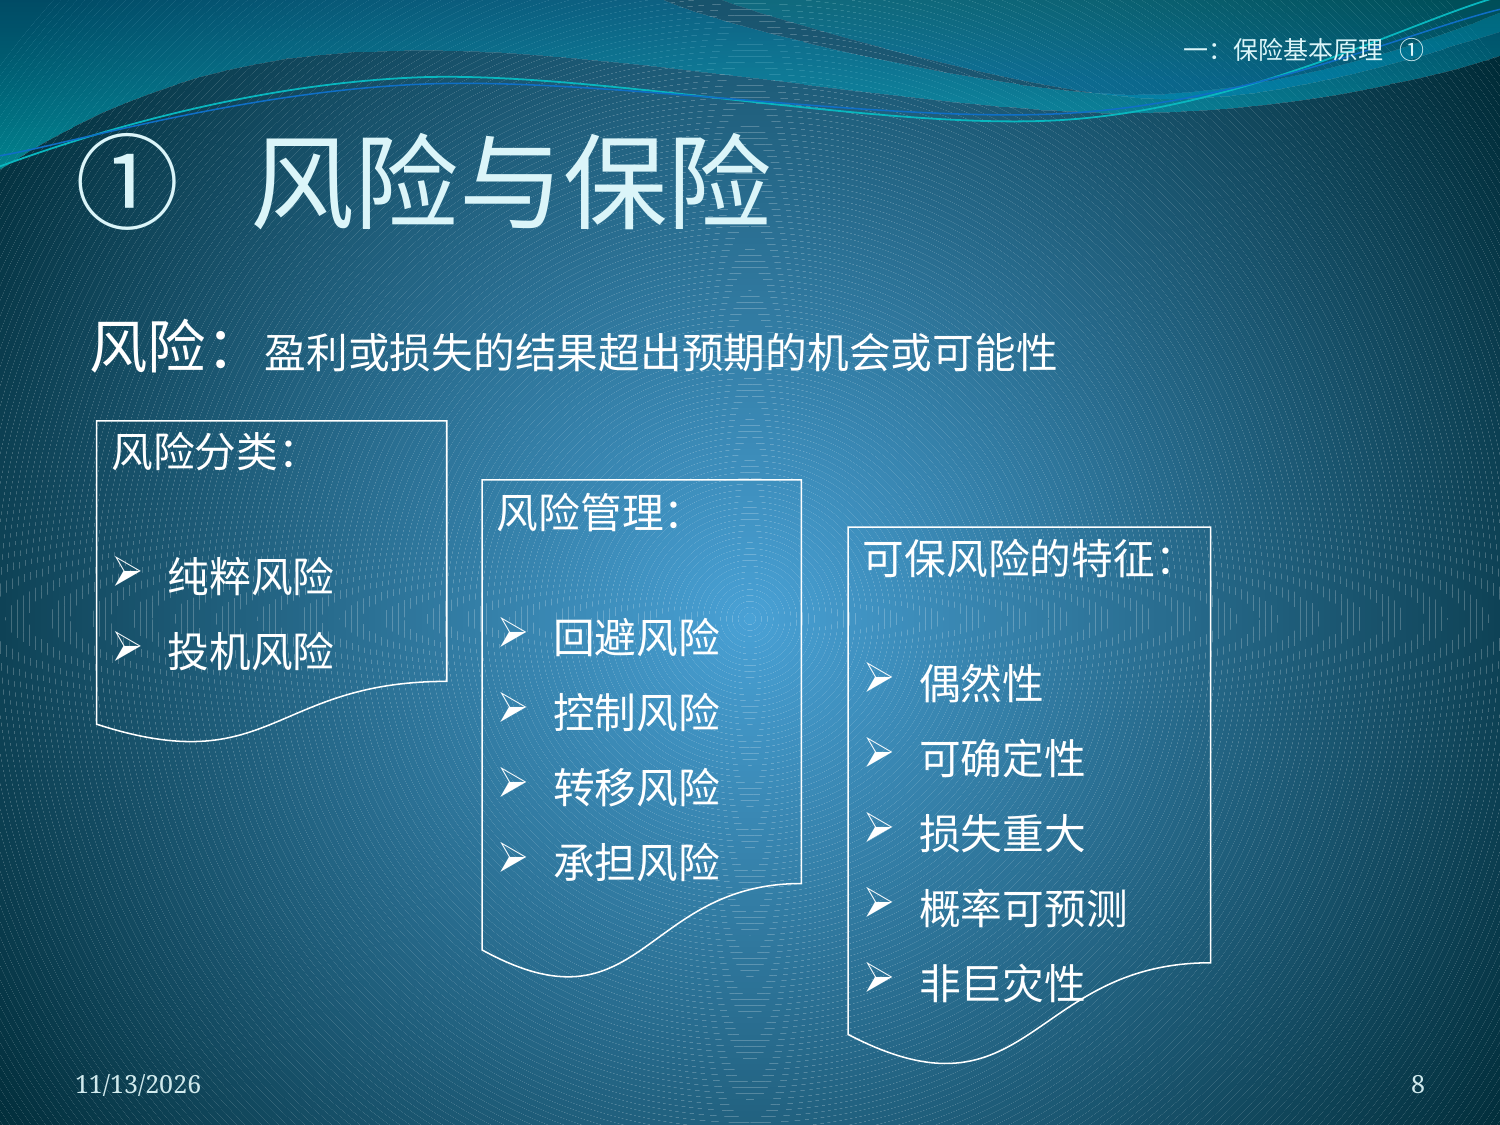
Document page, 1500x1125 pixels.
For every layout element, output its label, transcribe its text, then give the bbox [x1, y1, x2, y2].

title ① 风险与保险 [75, 54, 1425, 243]
list 风险：盈利或损失的结果超出预期的机会或可能性 [75, 302, 1365, 445]
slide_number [75, 1042, 425, 1103]
text_box 一：保险基本原理 ① [1128, 0, 1425, 54]
slide_number 8 [1299, 1042, 1425, 1103]
text_box 风险分类： 纯粹风险 投机风险 [96, 420, 447, 742]
text_box 风险管理： 回避风险 控制风险 转移风险 承担风险 [482, 479, 802, 977]
text_box 可保风险的特征： 偶然性 可确定性 损失重大 概率可预测 非巨灾性 [848, 527, 1211, 1064]
